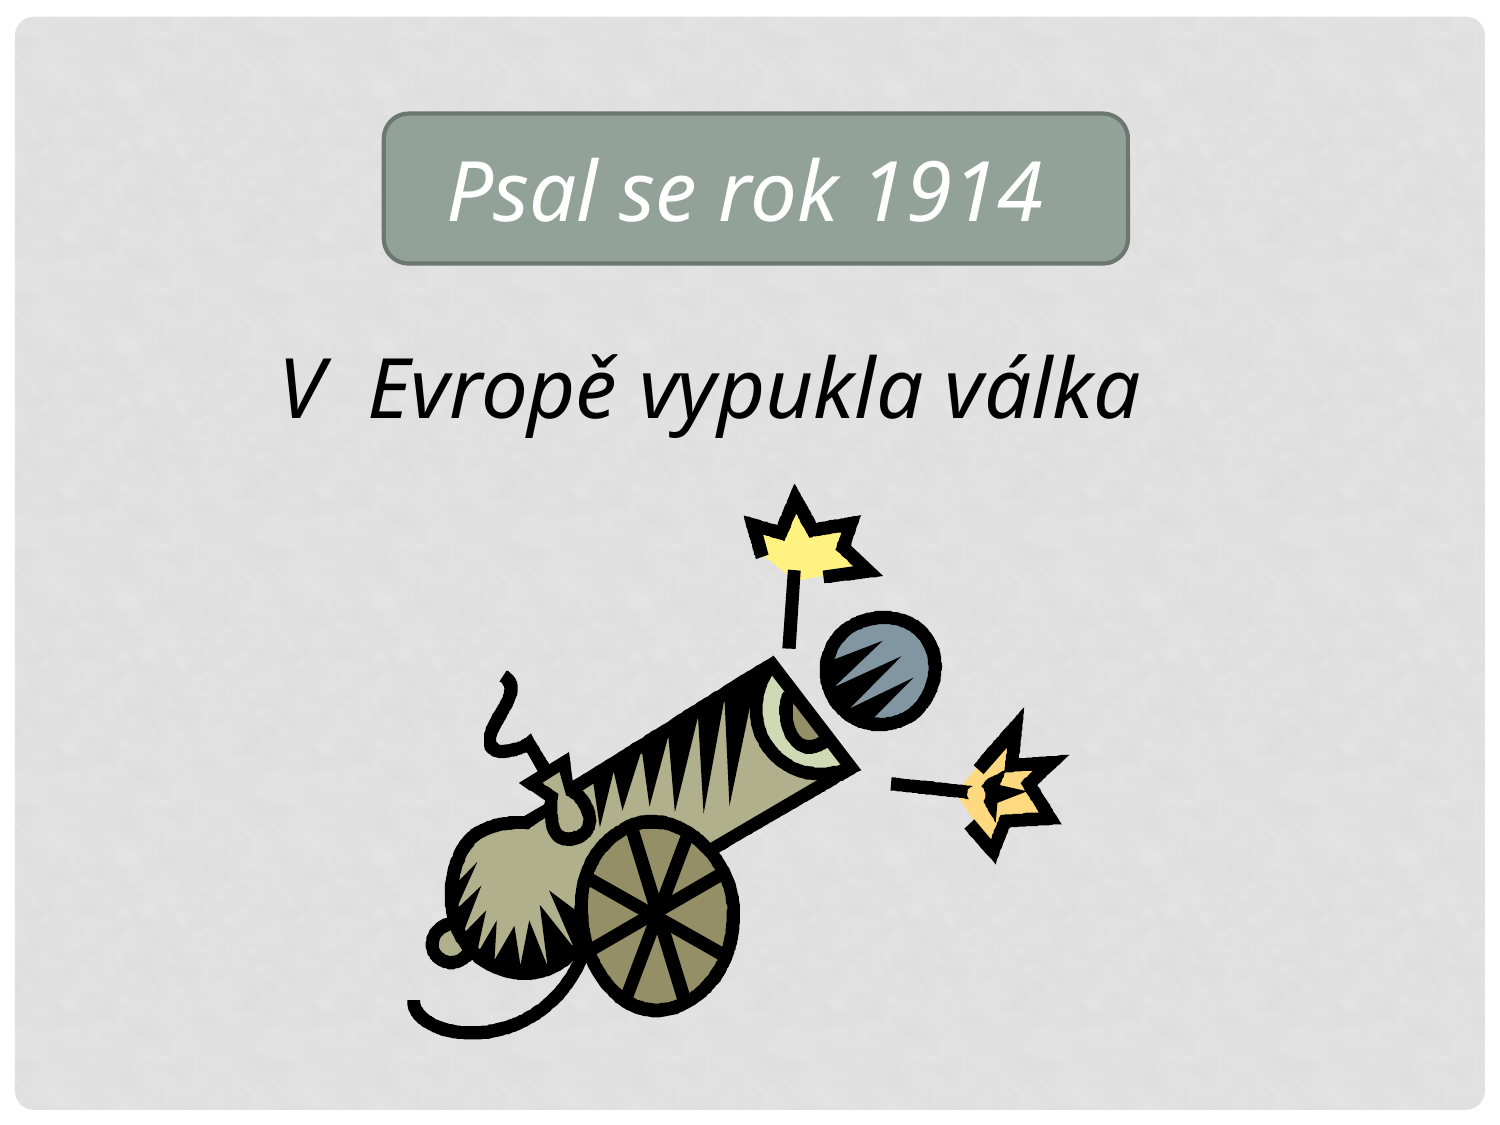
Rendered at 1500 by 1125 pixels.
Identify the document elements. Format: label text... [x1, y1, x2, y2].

text_box V Evropě vypukla válka [263, 328, 1157, 443]
text_box Psal se rok 1914 [381, 111, 1131, 266]
picture [407, 483, 1070, 1040]
